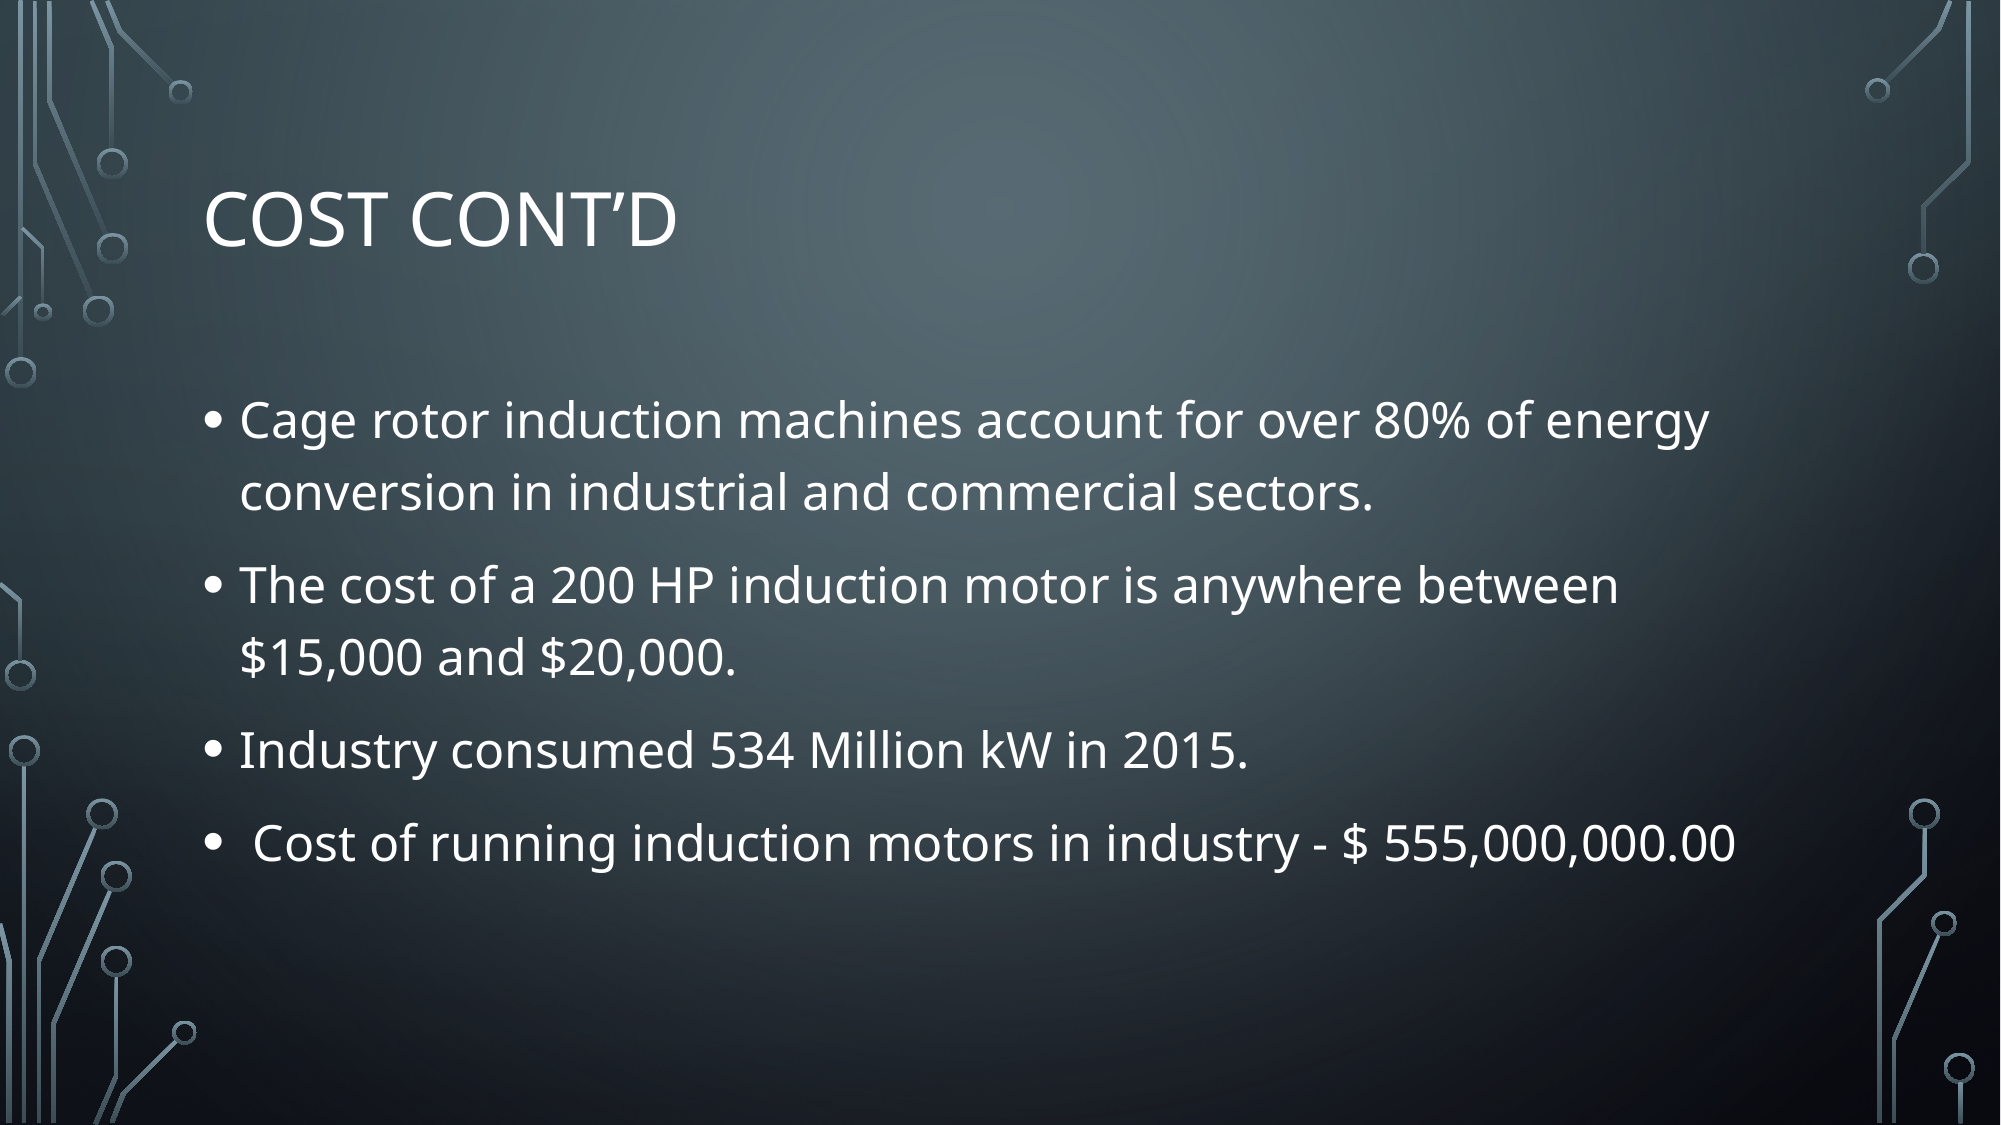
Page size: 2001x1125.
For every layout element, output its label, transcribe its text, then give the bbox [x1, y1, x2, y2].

title Cost cont’d [187, 101, 1813, 344]
list Cage rotor induction machines account for over 80% of energy conversion in industrial and commercial sectors. The cost of a 200 HP induction motor is anywhere between $15,000 and $20,000. Industry consumed 534 Million kW in 2015. Cost of running induction motors in industry - $ 555,000,000.00 [187, 369, 1813, 950]
